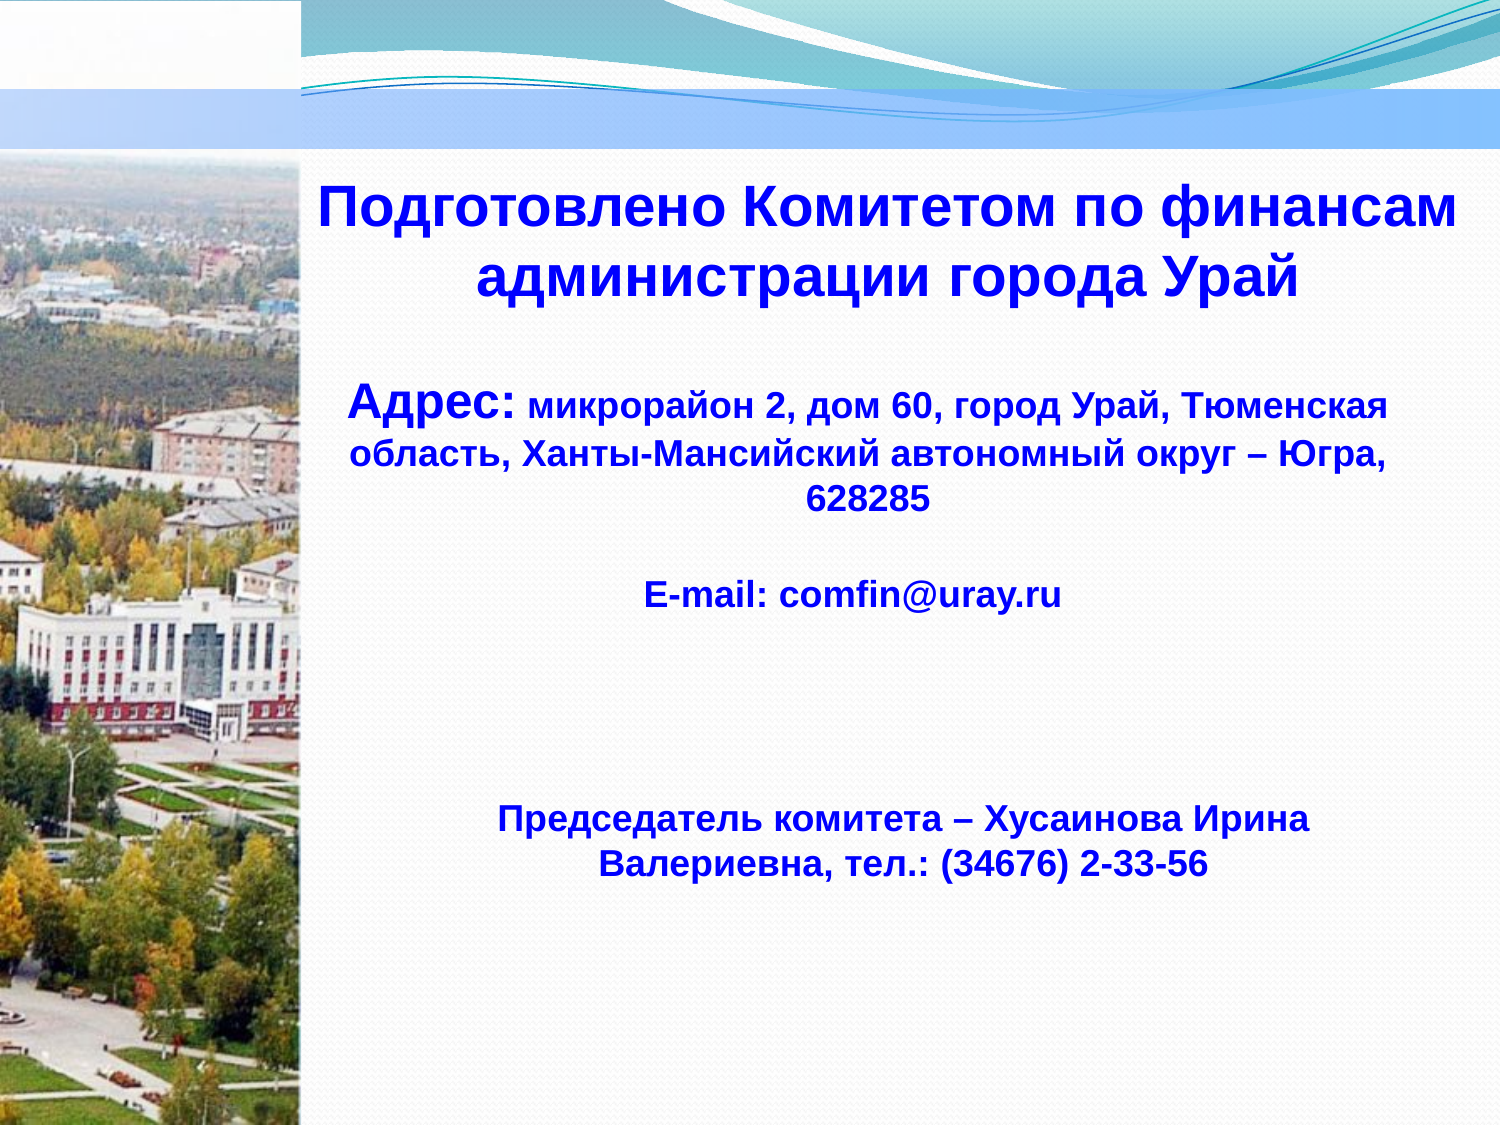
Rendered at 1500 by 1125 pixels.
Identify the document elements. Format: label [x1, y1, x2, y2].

text_box [305, 361, 1435, 527]
text_box [305, 160, 1500, 316]
text_box [302, 0, 1500, 40]
text_box [430, 786, 1376, 892]
text_box [478, 562, 1229, 623]
picture [0, 0, 302, 1125]
text_box [305, 89, 1500, 149]
